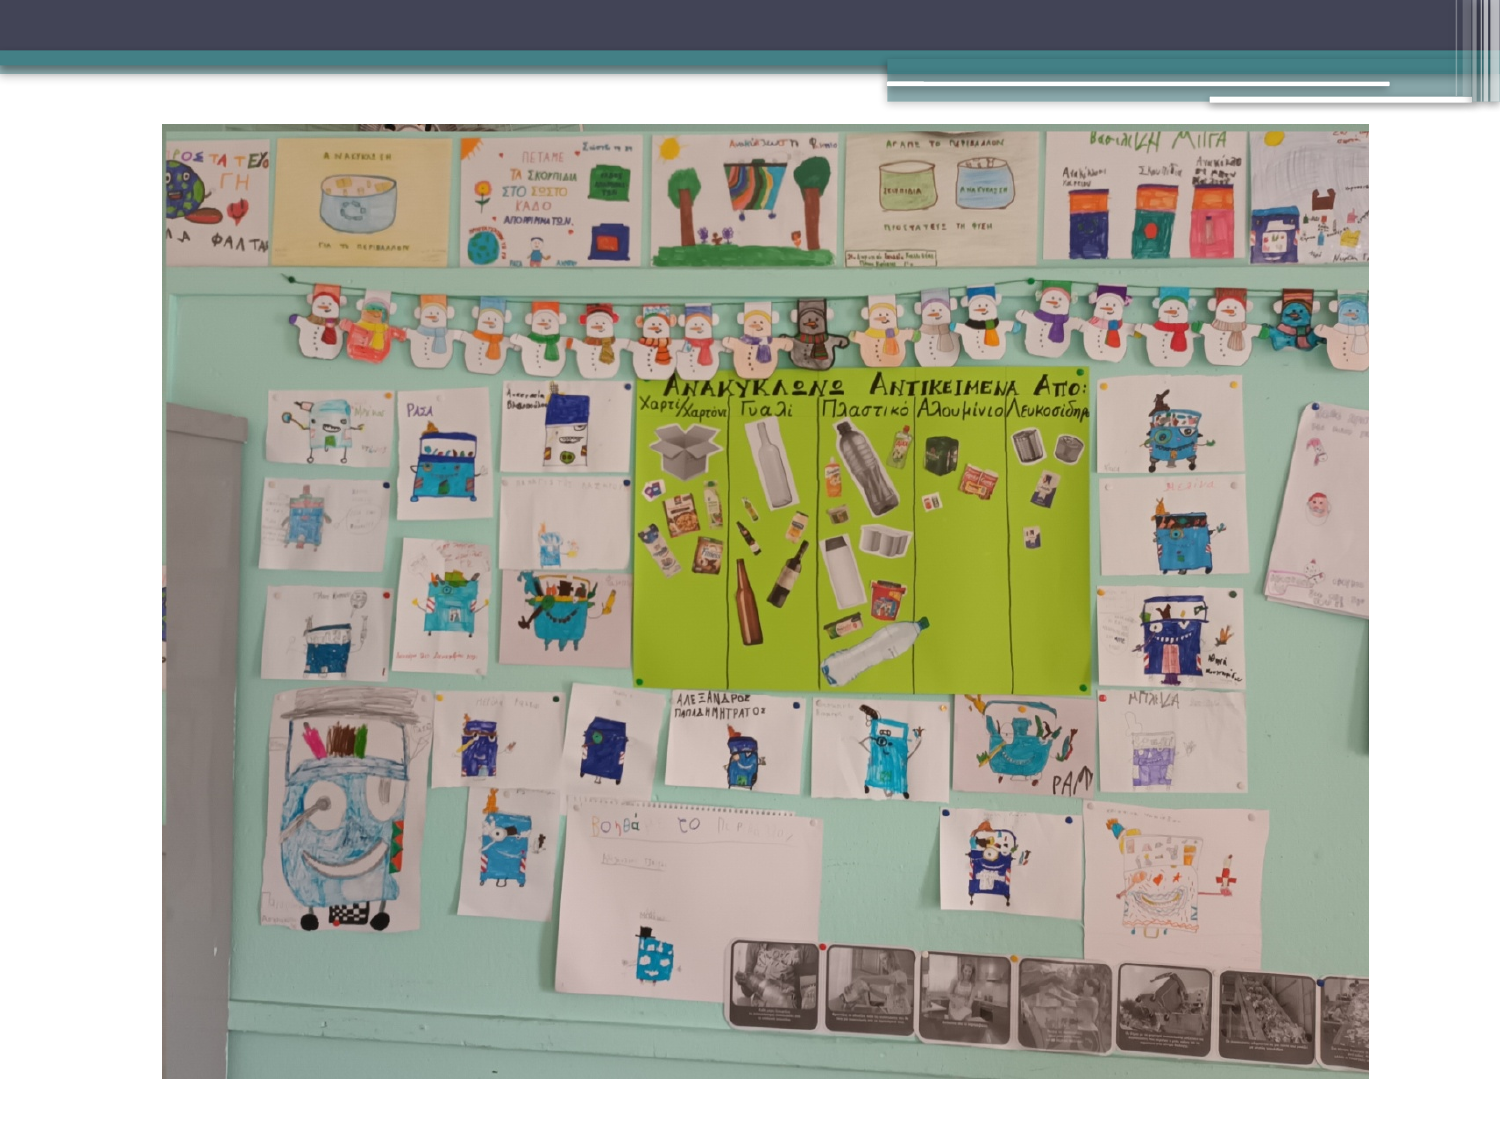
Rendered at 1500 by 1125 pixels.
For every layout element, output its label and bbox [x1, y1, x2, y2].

list [162, 124, 1369, 1079]
